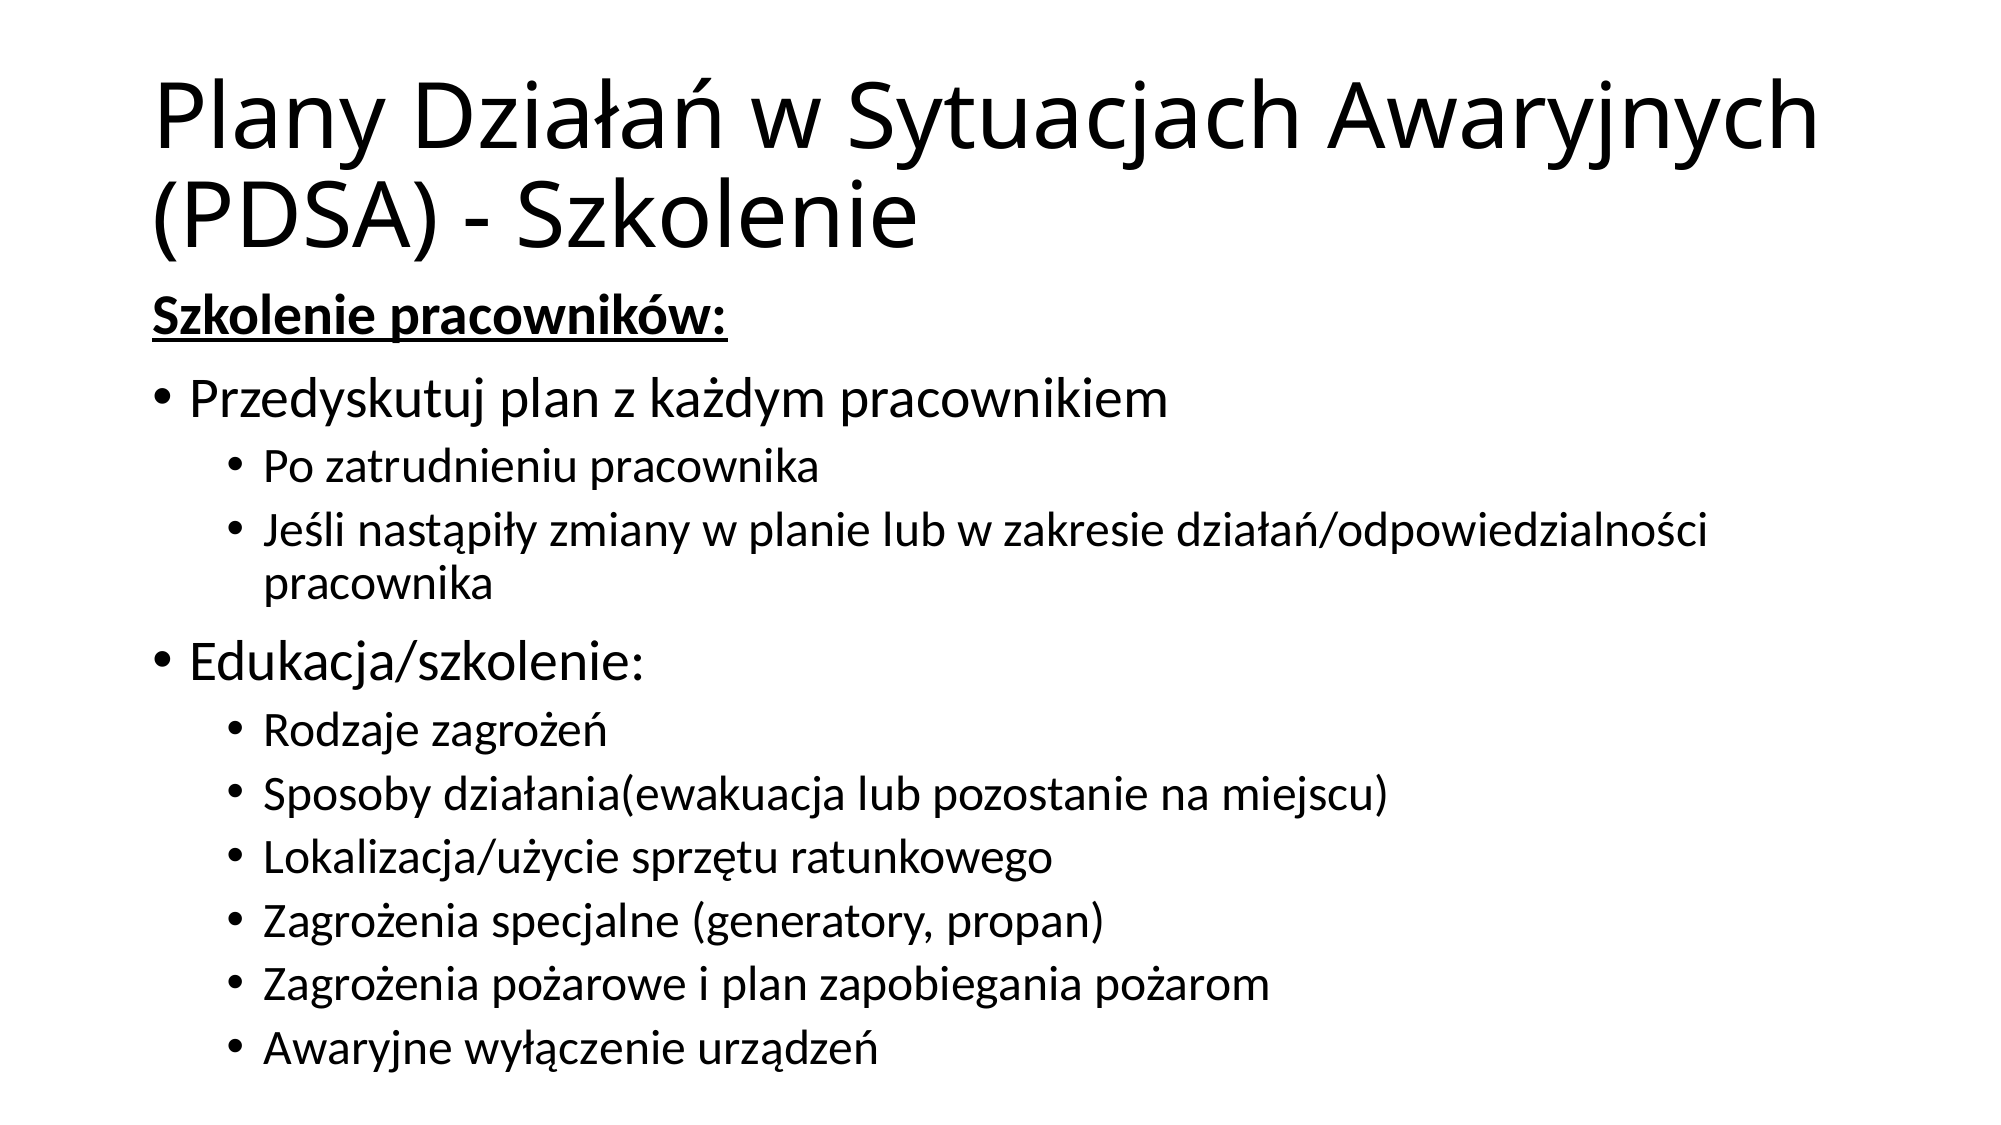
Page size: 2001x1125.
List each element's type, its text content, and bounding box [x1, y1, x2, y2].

list Szkolenie pracowników: Przedyskutuj plan z każdym pracownikiem Po zatrudnieniu pracownika Jeśli nastąpiły zmiany w planie lub w zakresie działań/odpowiedzialności pracownika Edukacja/szkolenie: Rodzaje zagrożeń Sposoby działania(ewakuacja lub pozostanie na miejscu) Lokalizacja/użycie sprzętu ratunkowego Zagrożenia specjalne (generatory, propan) Zagrożenia pożarowe i plan zapobiegania pożarom Awaryjne wyłączenie urządzeń [137, 277, 1863, 1085]
title Plany Działań w Sytuacjach Awaryjnych (PDSA) - Szkolenie [137, 59, 1863, 277]
